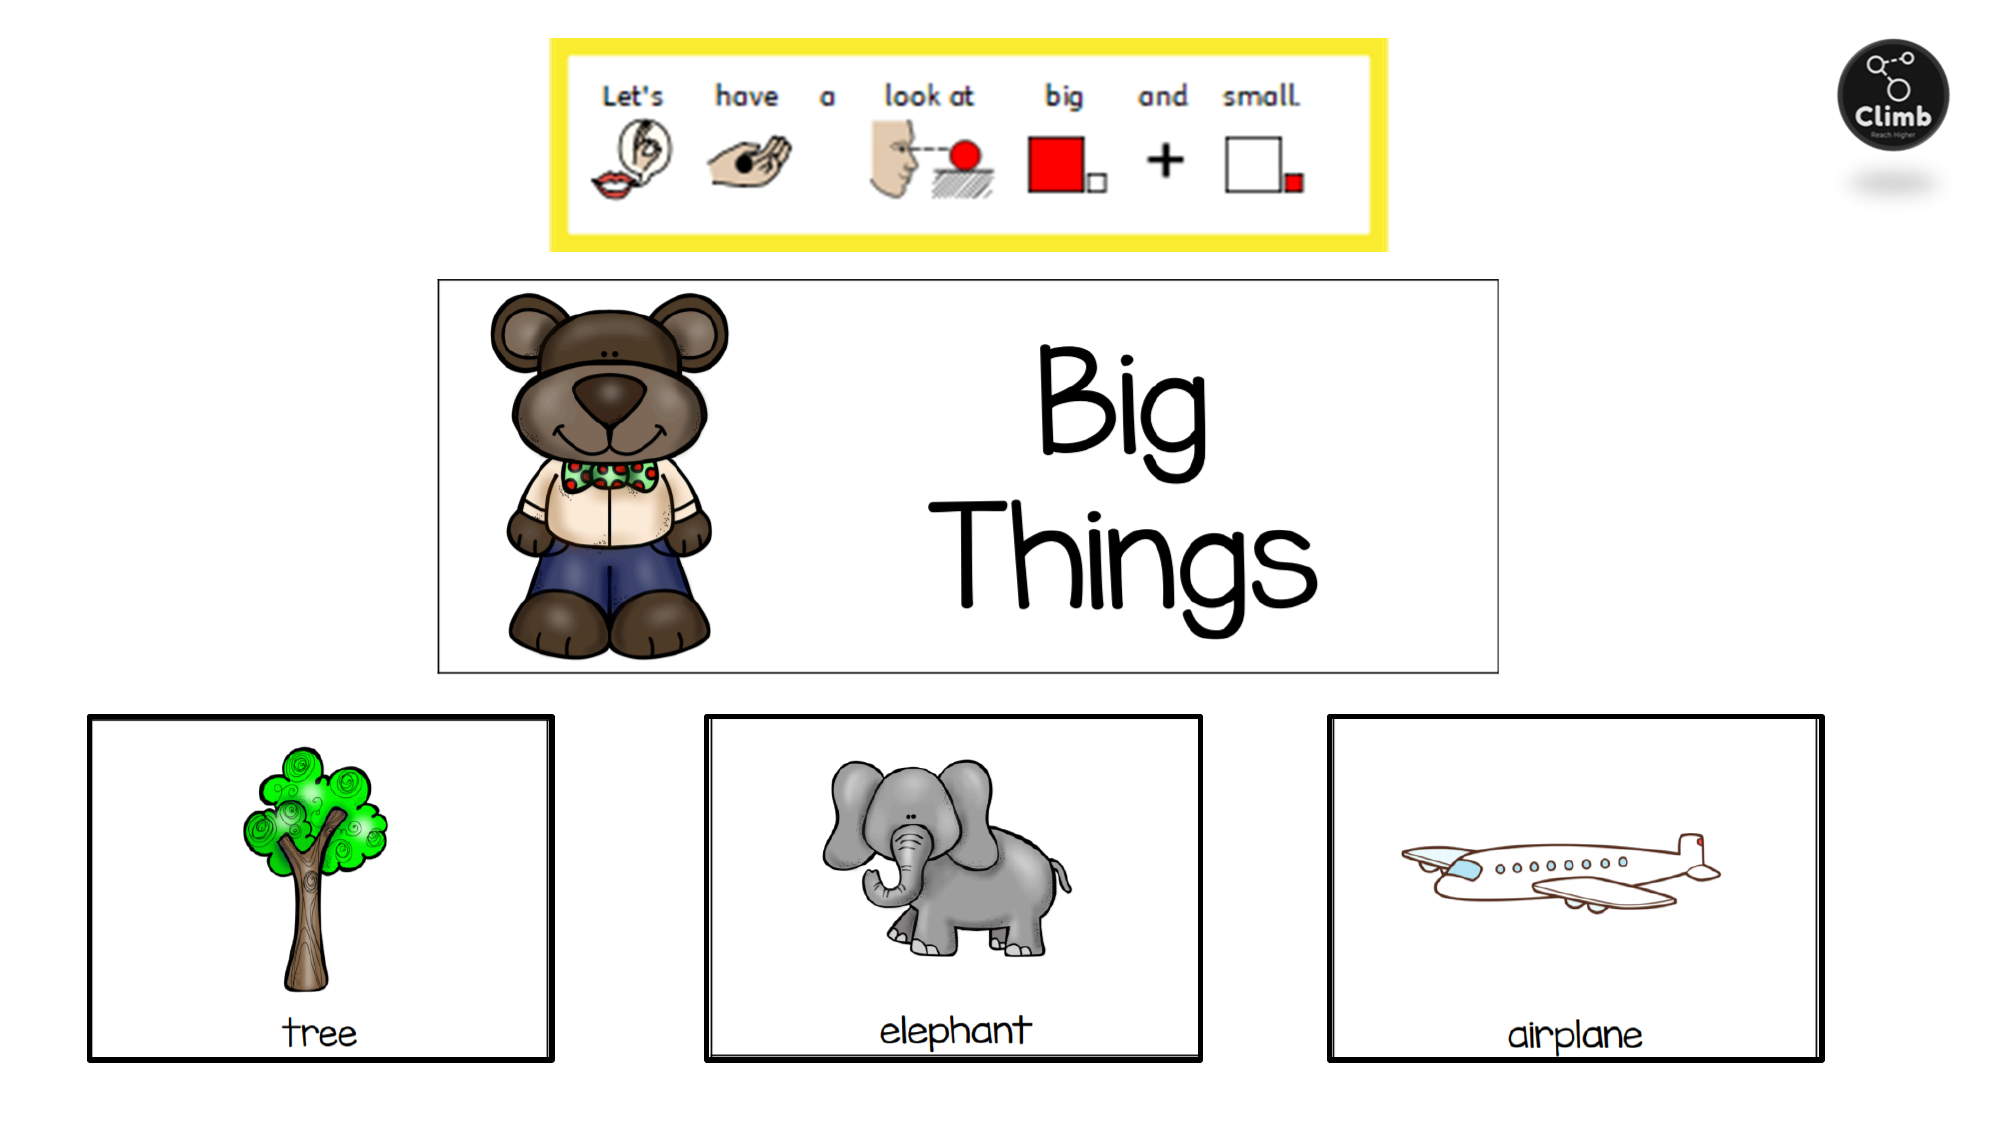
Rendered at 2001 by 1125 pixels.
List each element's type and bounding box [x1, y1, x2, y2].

picture [709, 719, 1198, 1058]
picture [437, 279, 1499, 675]
picture [91, 719, 550, 1058]
picture [549, 37, 1389, 253]
picture [1819, 38, 1968, 224]
picture [1332, 719, 1820, 1058]
